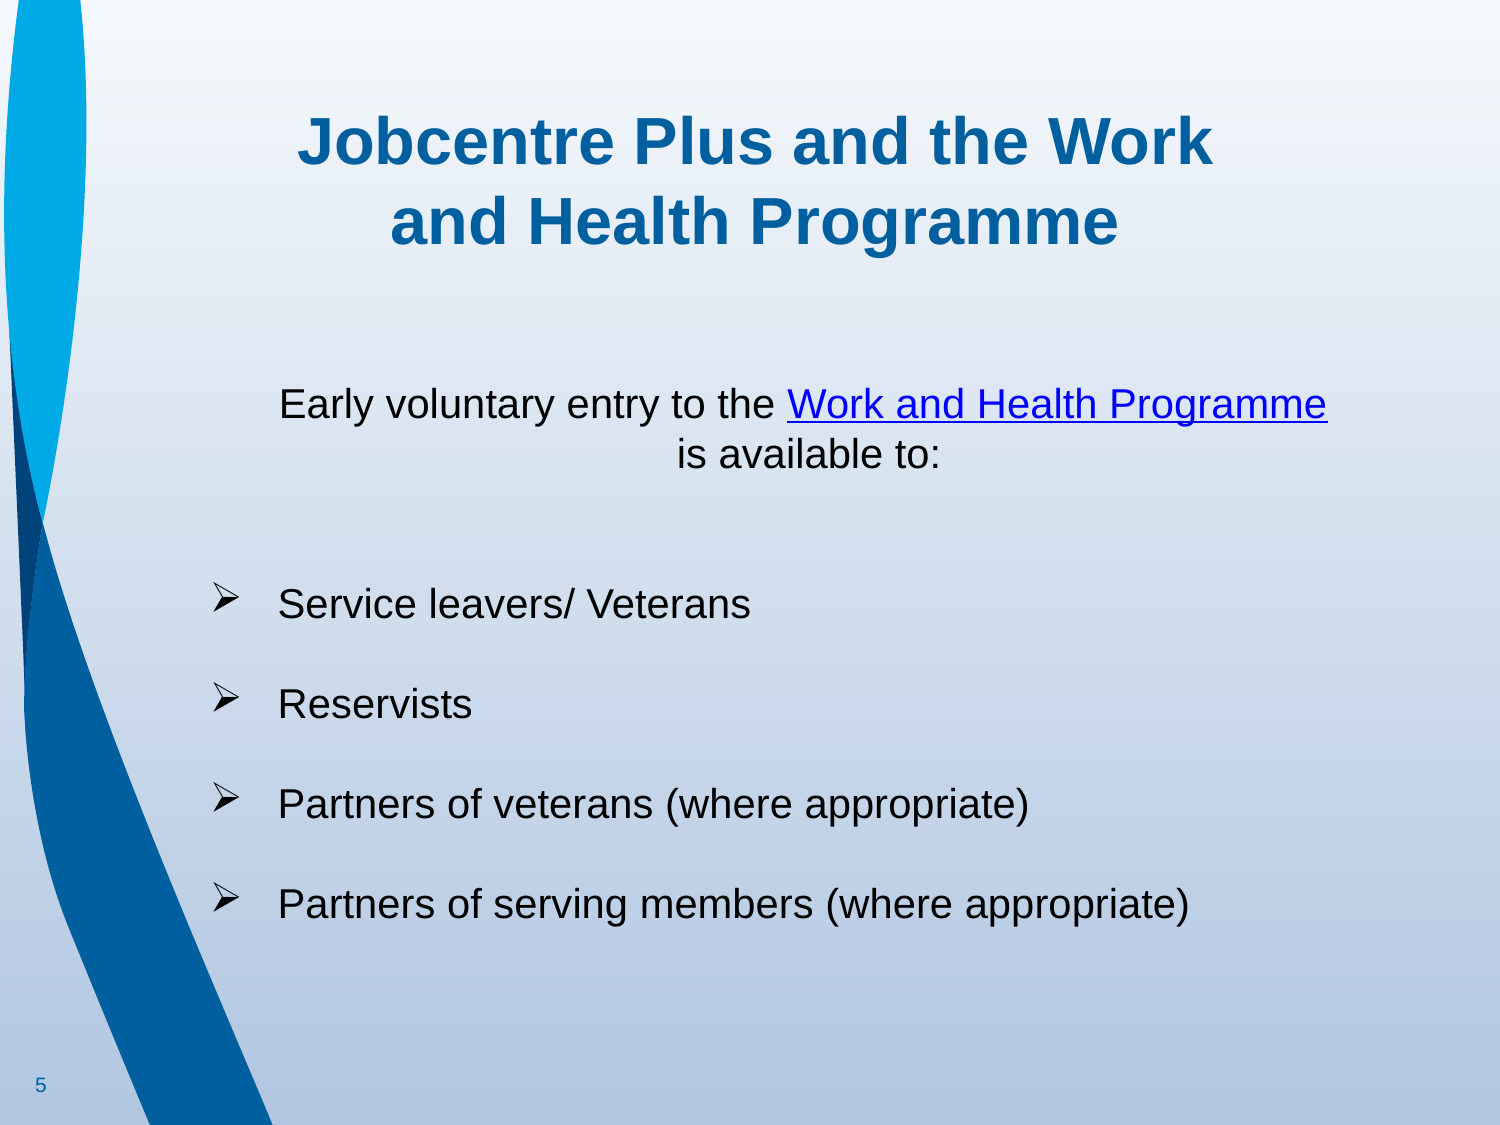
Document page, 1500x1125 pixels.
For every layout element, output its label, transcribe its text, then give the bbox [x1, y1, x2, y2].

title Jobcentre Plus and the Work and Health Programme [218, 90, 1293, 252]
subtitle Early voluntary entry to the Work and Health Programme is available to: Service leavers/ Veterans Reservists Partners of veterans (where appropriate) Partners of serving members (where appropriate) [194, 319, 1424, 1035]
